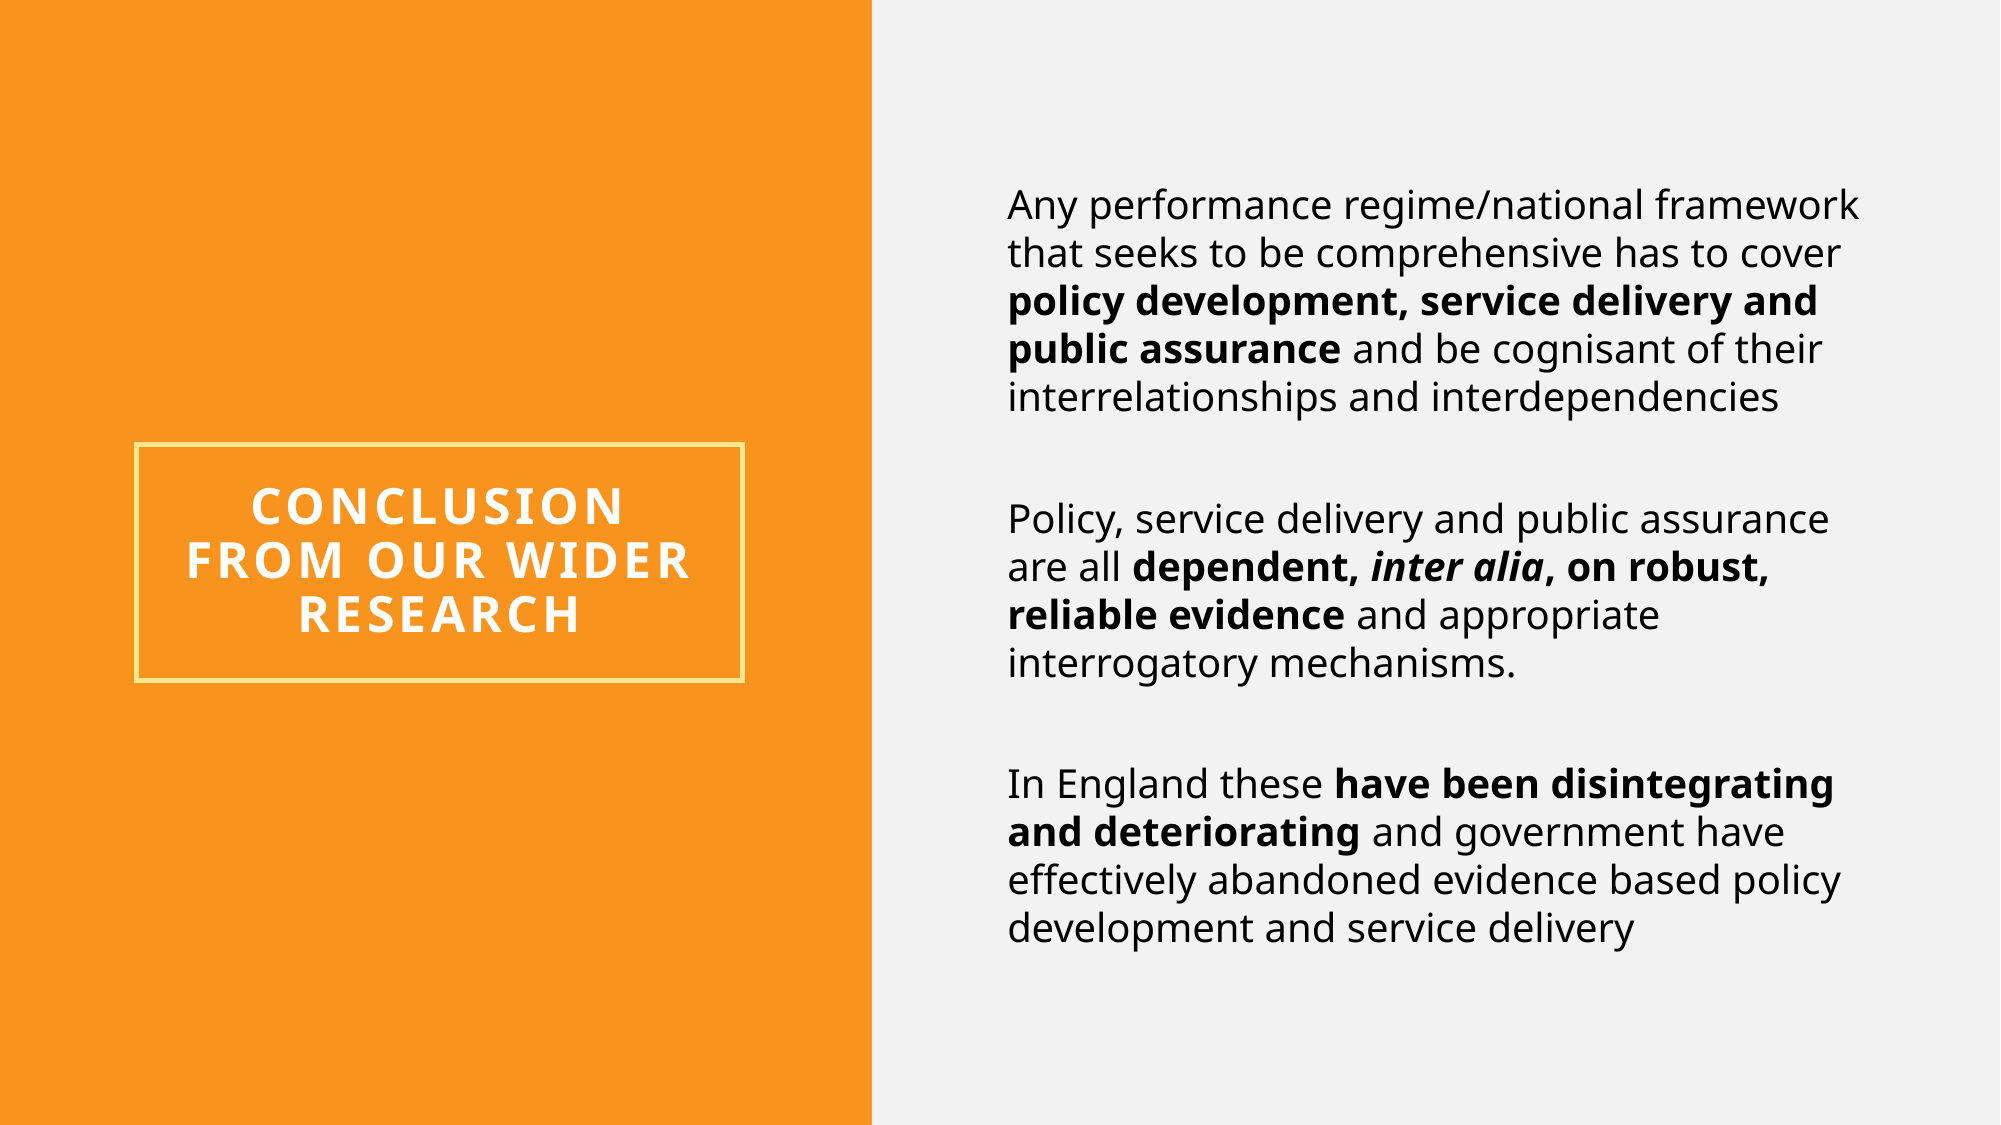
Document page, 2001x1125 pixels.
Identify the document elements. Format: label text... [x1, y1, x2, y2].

list Any performance regime/national framework that seeks to be comprehensive has to cover policy development, service delivery and public assurance and be cognisant of their interrelationships and interdependencies Policy, service delivery and public assurance are all dependent, inter alia, on robust, reliable evidence and appropriate interrogatory mechanisms. In England these have been disintegrating and deteriorating and government have effectively abandoned evidence based policy development and service delivery [992, 131, 1880, 994]
text_box [871, 0, 2000, 1125]
title Conclusion from our wider Research [134, 442, 745, 683]
